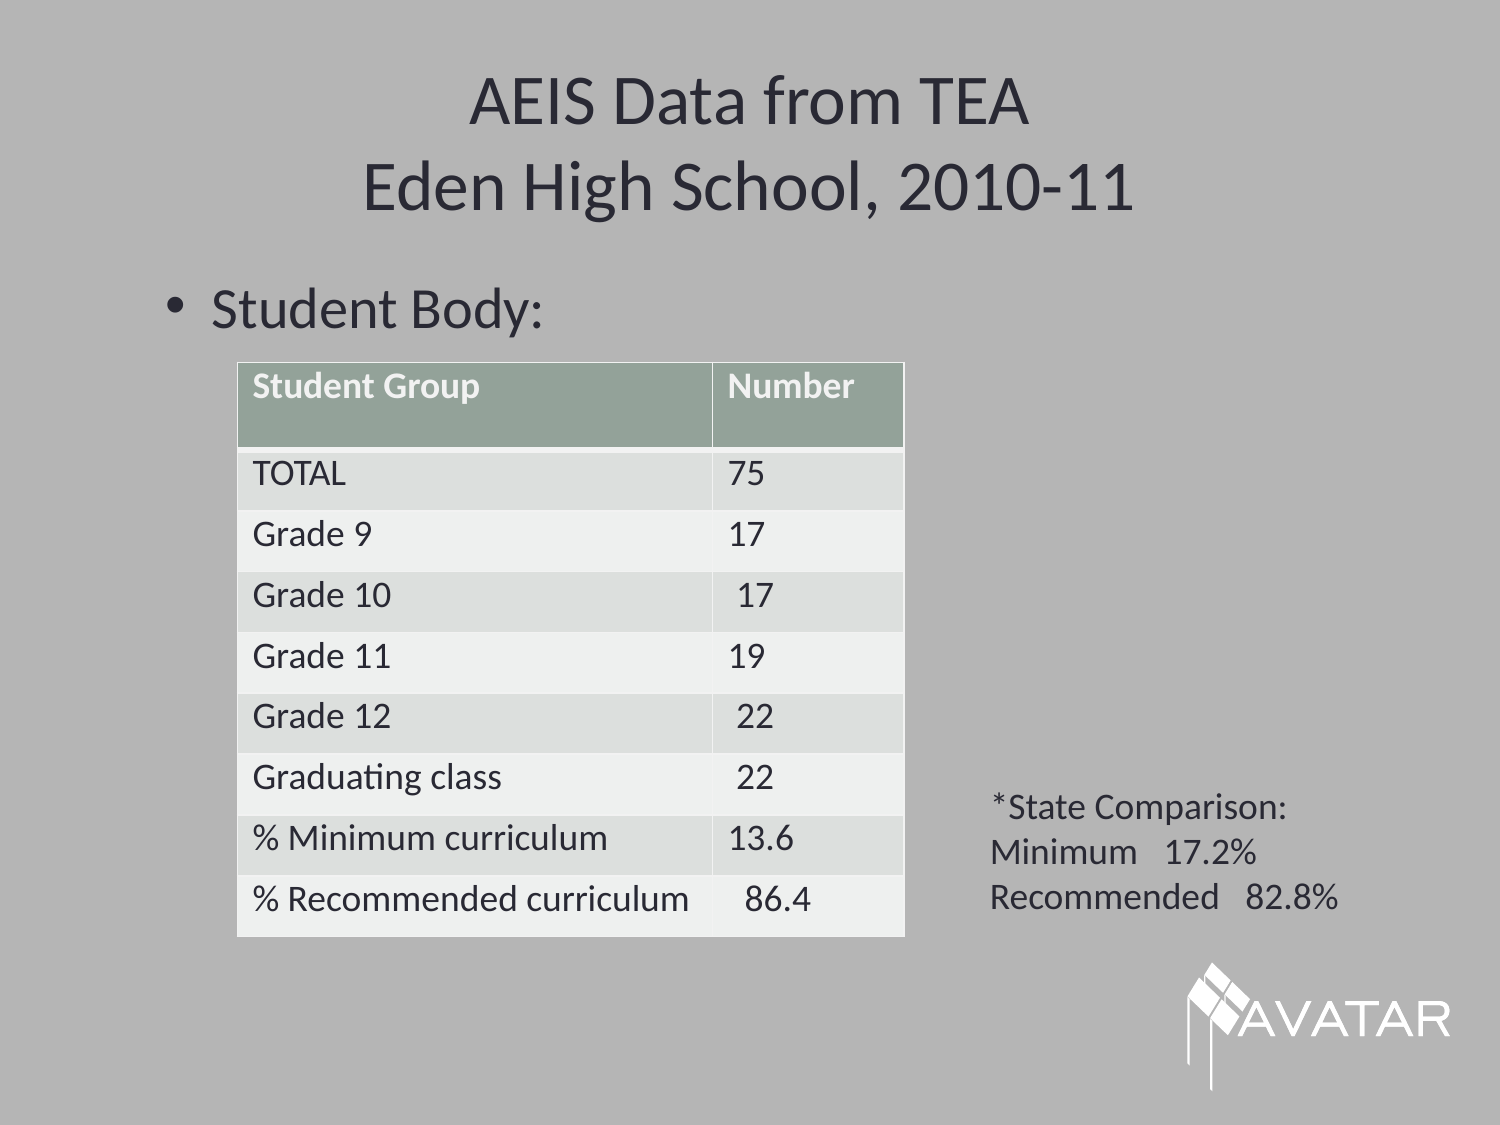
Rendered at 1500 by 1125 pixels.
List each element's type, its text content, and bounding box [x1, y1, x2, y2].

table_header Number [713, 363, 903, 447]
table_cell 22 [713, 755, 903, 814]
table_cell 13.6 [713, 816, 903, 875]
table_cell % Recommended curriculum [238, 877, 712, 936]
table_cell Grade 12 [238, 694, 712, 753]
table_cell Grade 11 [238, 633, 712, 692]
table_cell % Minimum curriculum [238, 816, 712, 875]
table_cell Graduating class [238, 755, 712, 814]
table_cell 22 [713, 694, 903, 753]
table_cell 17 [713, 572, 903, 632]
list Student Body: [75, 262, 1425, 1005]
table_cell Grade 10 [238, 572, 712, 632]
table_header Student Group [238, 363, 712, 447]
table_cell 86.4 [713, 877, 903, 936]
table_cell 75 [713, 453, 903, 510]
title AEIS Data from TEA Eden High School, 2010-11 [75, 45, 1425, 233]
table_cell TOTAL [238, 453, 712, 510]
table_cell Grade 9 [238, 512, 712, 571]
text_box *State Comparison: Minimum 17.2% Recommended 82.8% [974, 774, 1363, 925]
table_cell 17 [713, 512, 903, 571]
table_cell 19 [713, 633, 903, 692]
